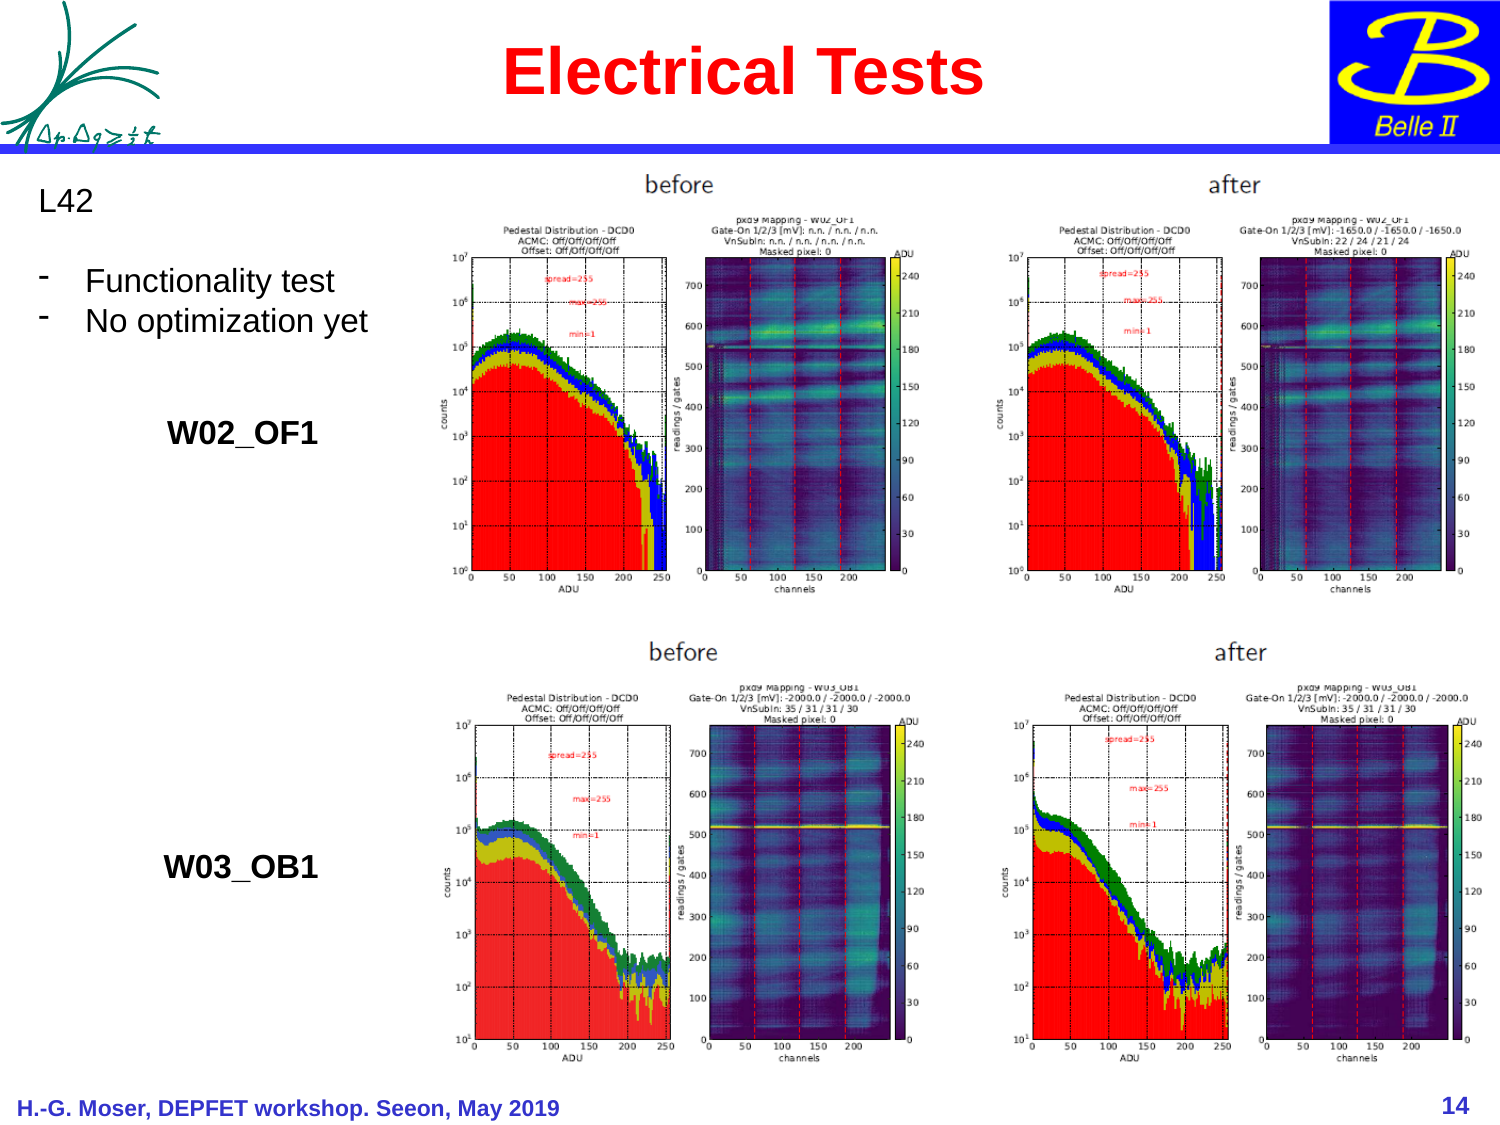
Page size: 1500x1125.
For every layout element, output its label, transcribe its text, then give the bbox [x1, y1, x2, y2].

text_box W02_OF1 [152, 403, 334, 459]
picture [430, 633, 1500, 1071]
slide_number 14 [1411, 1082, 1500, 1125]
text_box L42 Functionality test No optimization yet [23, 172, 384, 427]
title Electrical Tests [159, 0, 1330, 137]
text_box W03_OB1 [148, 837, 334, 893]
picture [1328, 0, 1500, 144]
picture [430, 172, 1482, 603]
